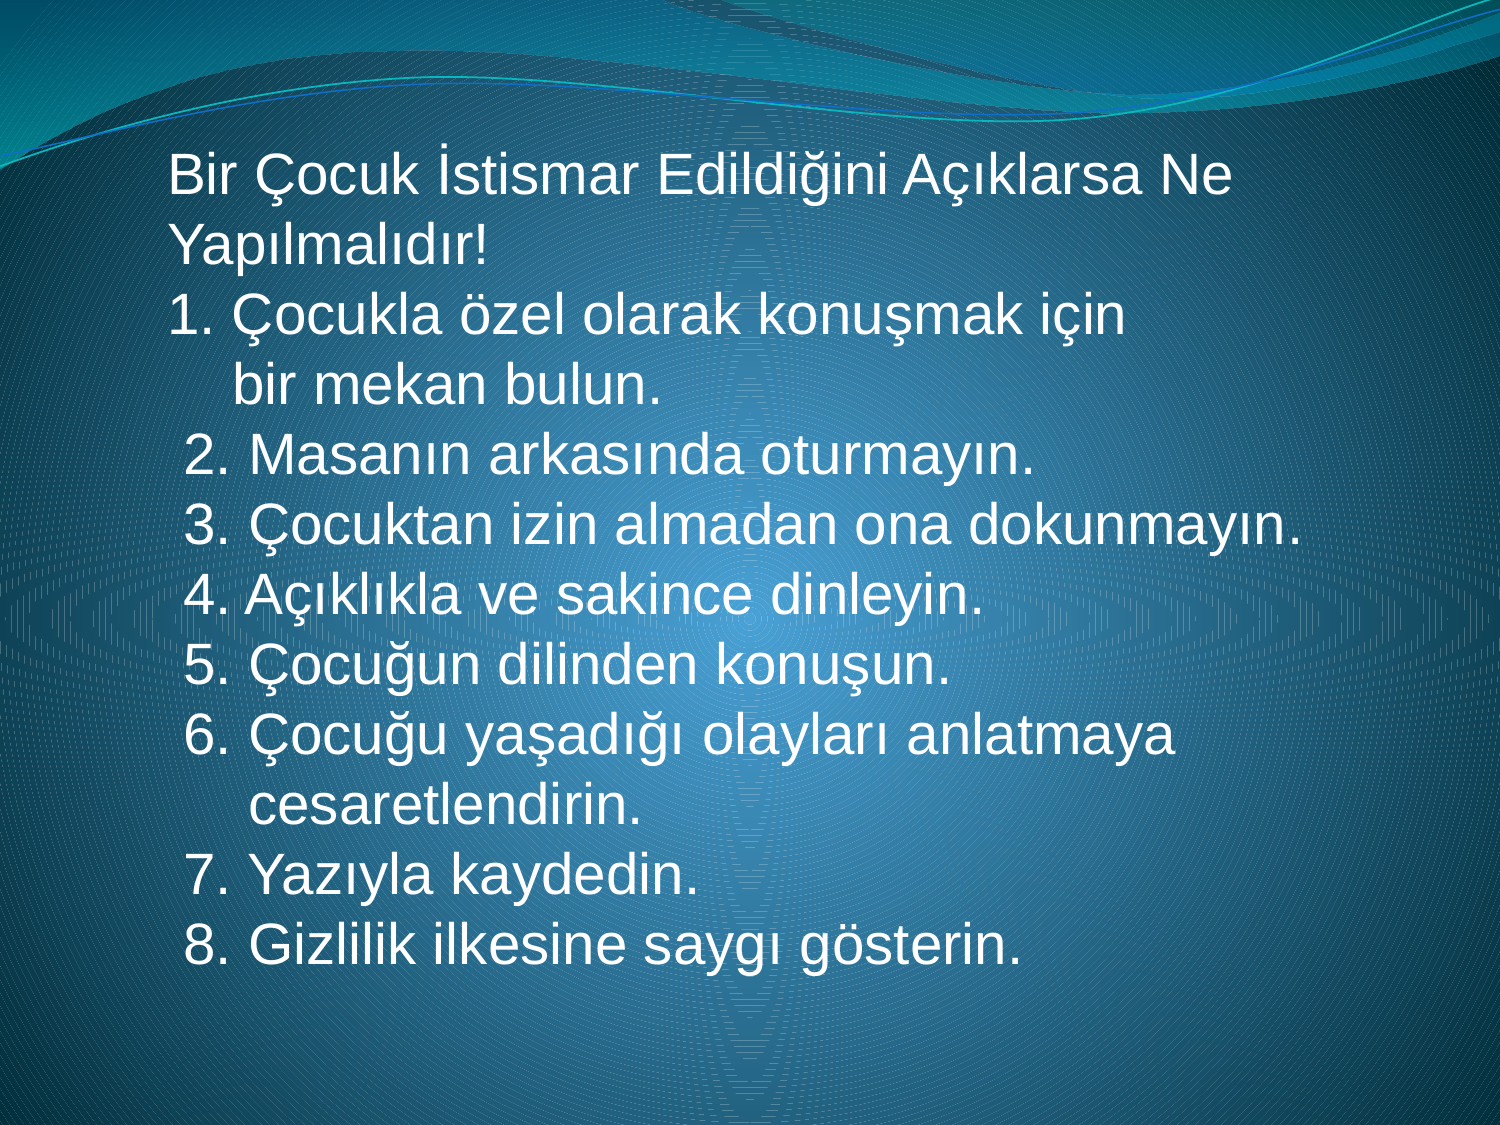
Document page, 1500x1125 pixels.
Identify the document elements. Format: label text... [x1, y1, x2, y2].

list [64, 70, 1416, 1032]
text_box Bir Çocuk İstismar Edildiğini Açıklarsa Ne Yapılmalıdır! 1. Çocukla özel olarak konuşmak için bir mekan bulun. 2. Masanın arkasında oturmayın. 3. Çocuktan izin almadan ona dokunmayın. 4. Açıklıkla ve sakince dinleyin. 5. Çocuğun dilinden konuşun. 6. Çocuğu yaşadığı olayları anlatmaya cesaretlendirin. 7. Yazıyla kaydedin. 8. Gizlilik ilkesine saygı gösterin. [152, 128, 1407, 1054]
